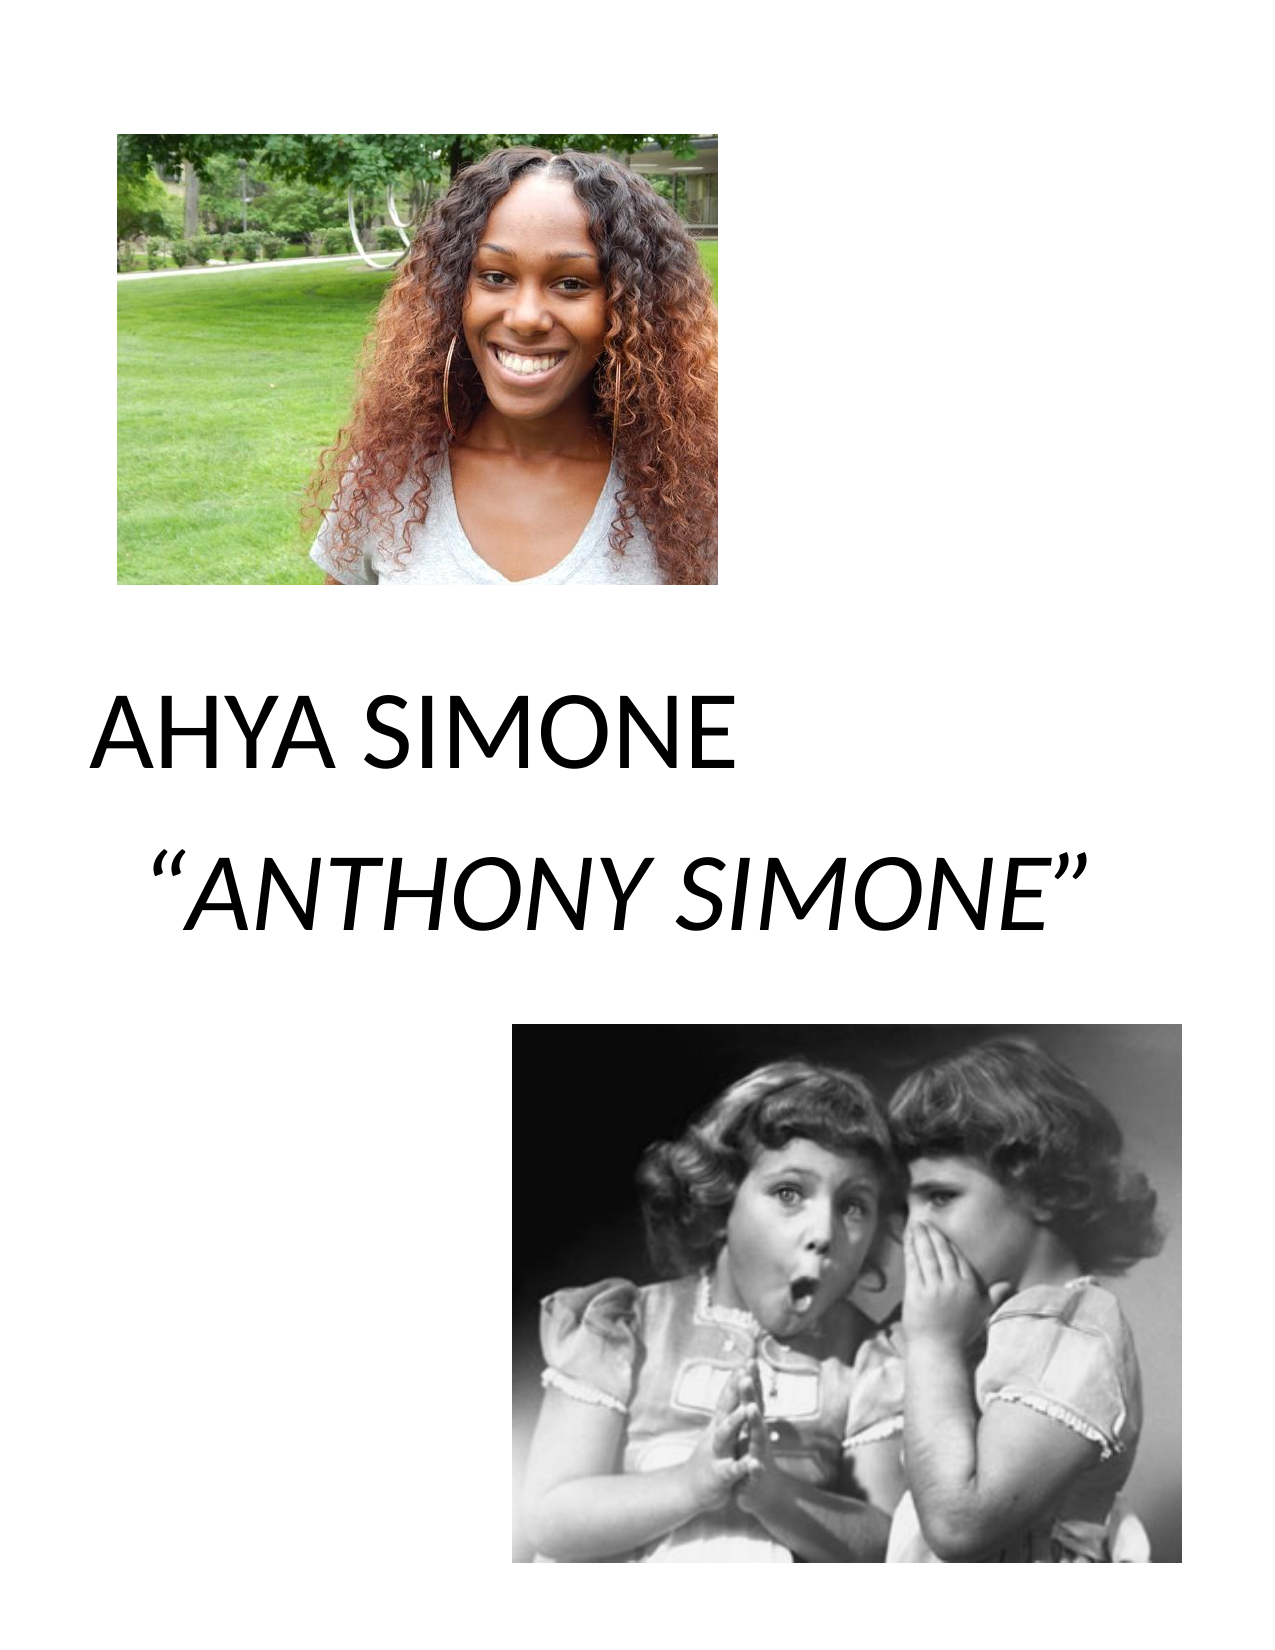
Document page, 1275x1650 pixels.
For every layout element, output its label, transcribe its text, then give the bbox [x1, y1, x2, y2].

text_box AHYA SIMONE [74, 648, 838, 799]
picture [117, 134, 718, 586]
text_box “ANTHONY SIMONE” [125, 811, 1138, 961]
picture [512, 1024, 1183, 1563]
